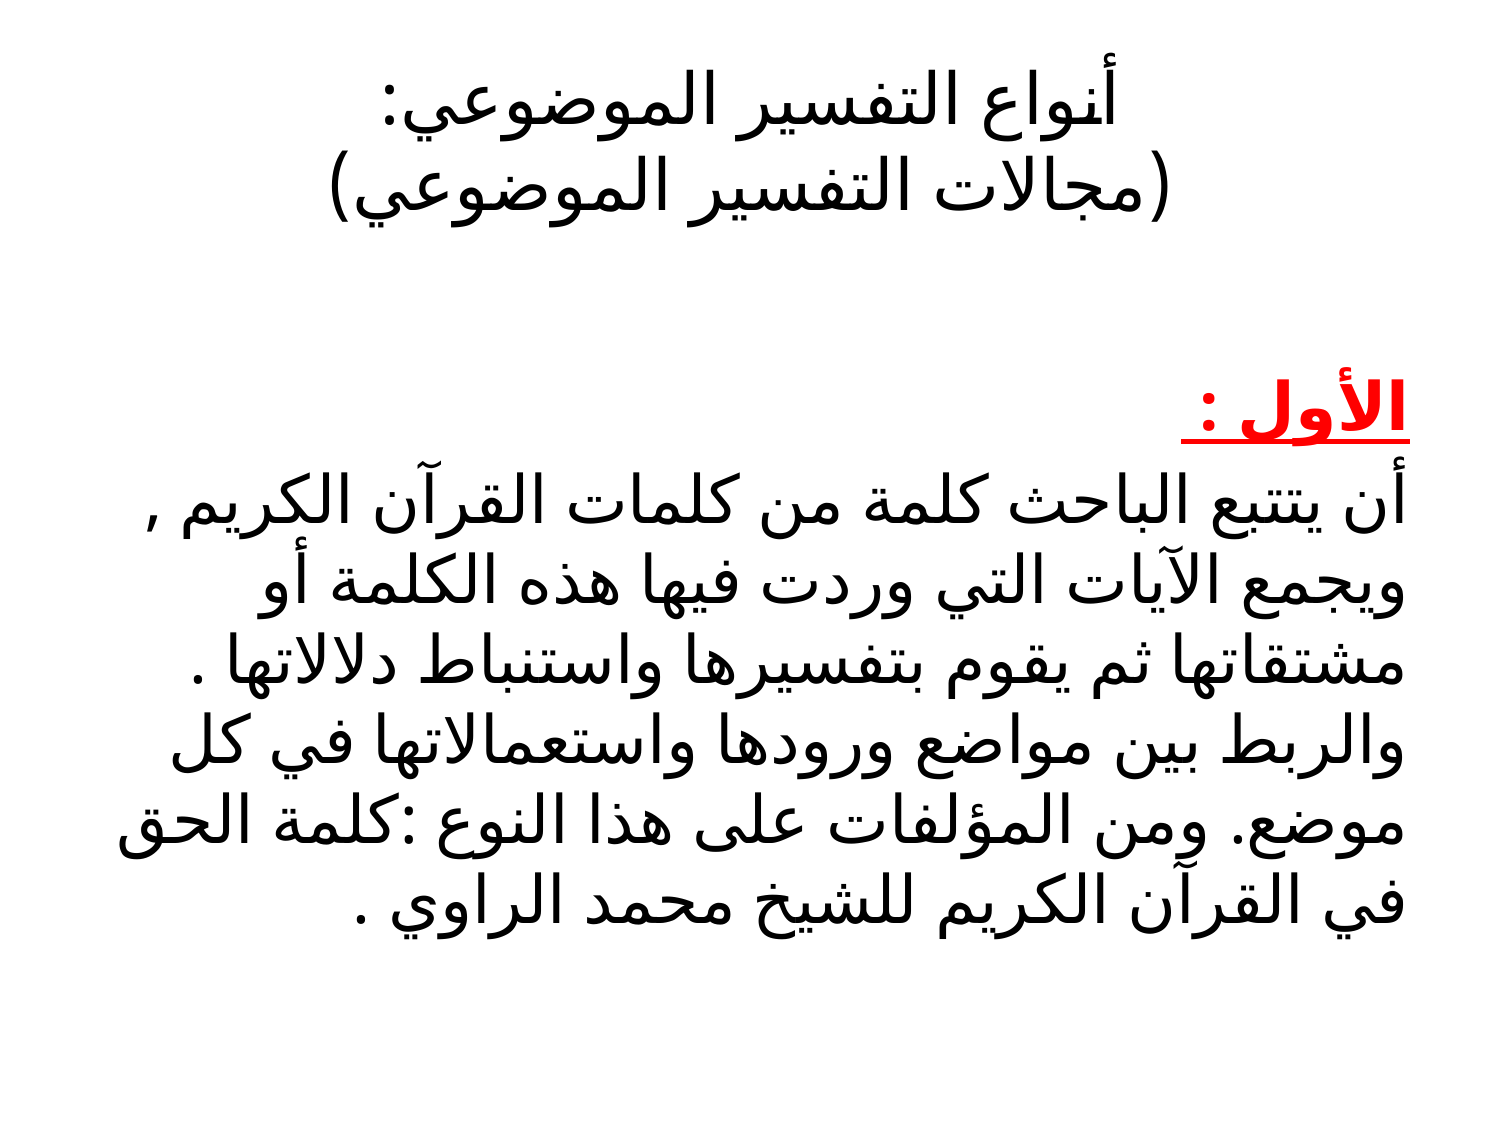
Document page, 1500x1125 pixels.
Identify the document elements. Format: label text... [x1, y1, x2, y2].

list الأول : أن يتتبع الباحث كلمة من كلمات القرآن الكريم , ويجمع الآيات التي وردت فيها هذه الكلمة أو مشتقاتها ثم يقوم بتفسيرها واستنباط دلالاتها . والربط بين مواضع ورودها واستعمالاتها في كل موضع. ومن المؤلفات على هذا النوع :كلمة الحق في القرآن الكريم للشيخ محمد الراوي . [75, 262, 1425, 1005]
title أنواع التفسير الموضوعي: (مجالات التفسير الموضوعي) [75, 45, 1425, 233]
